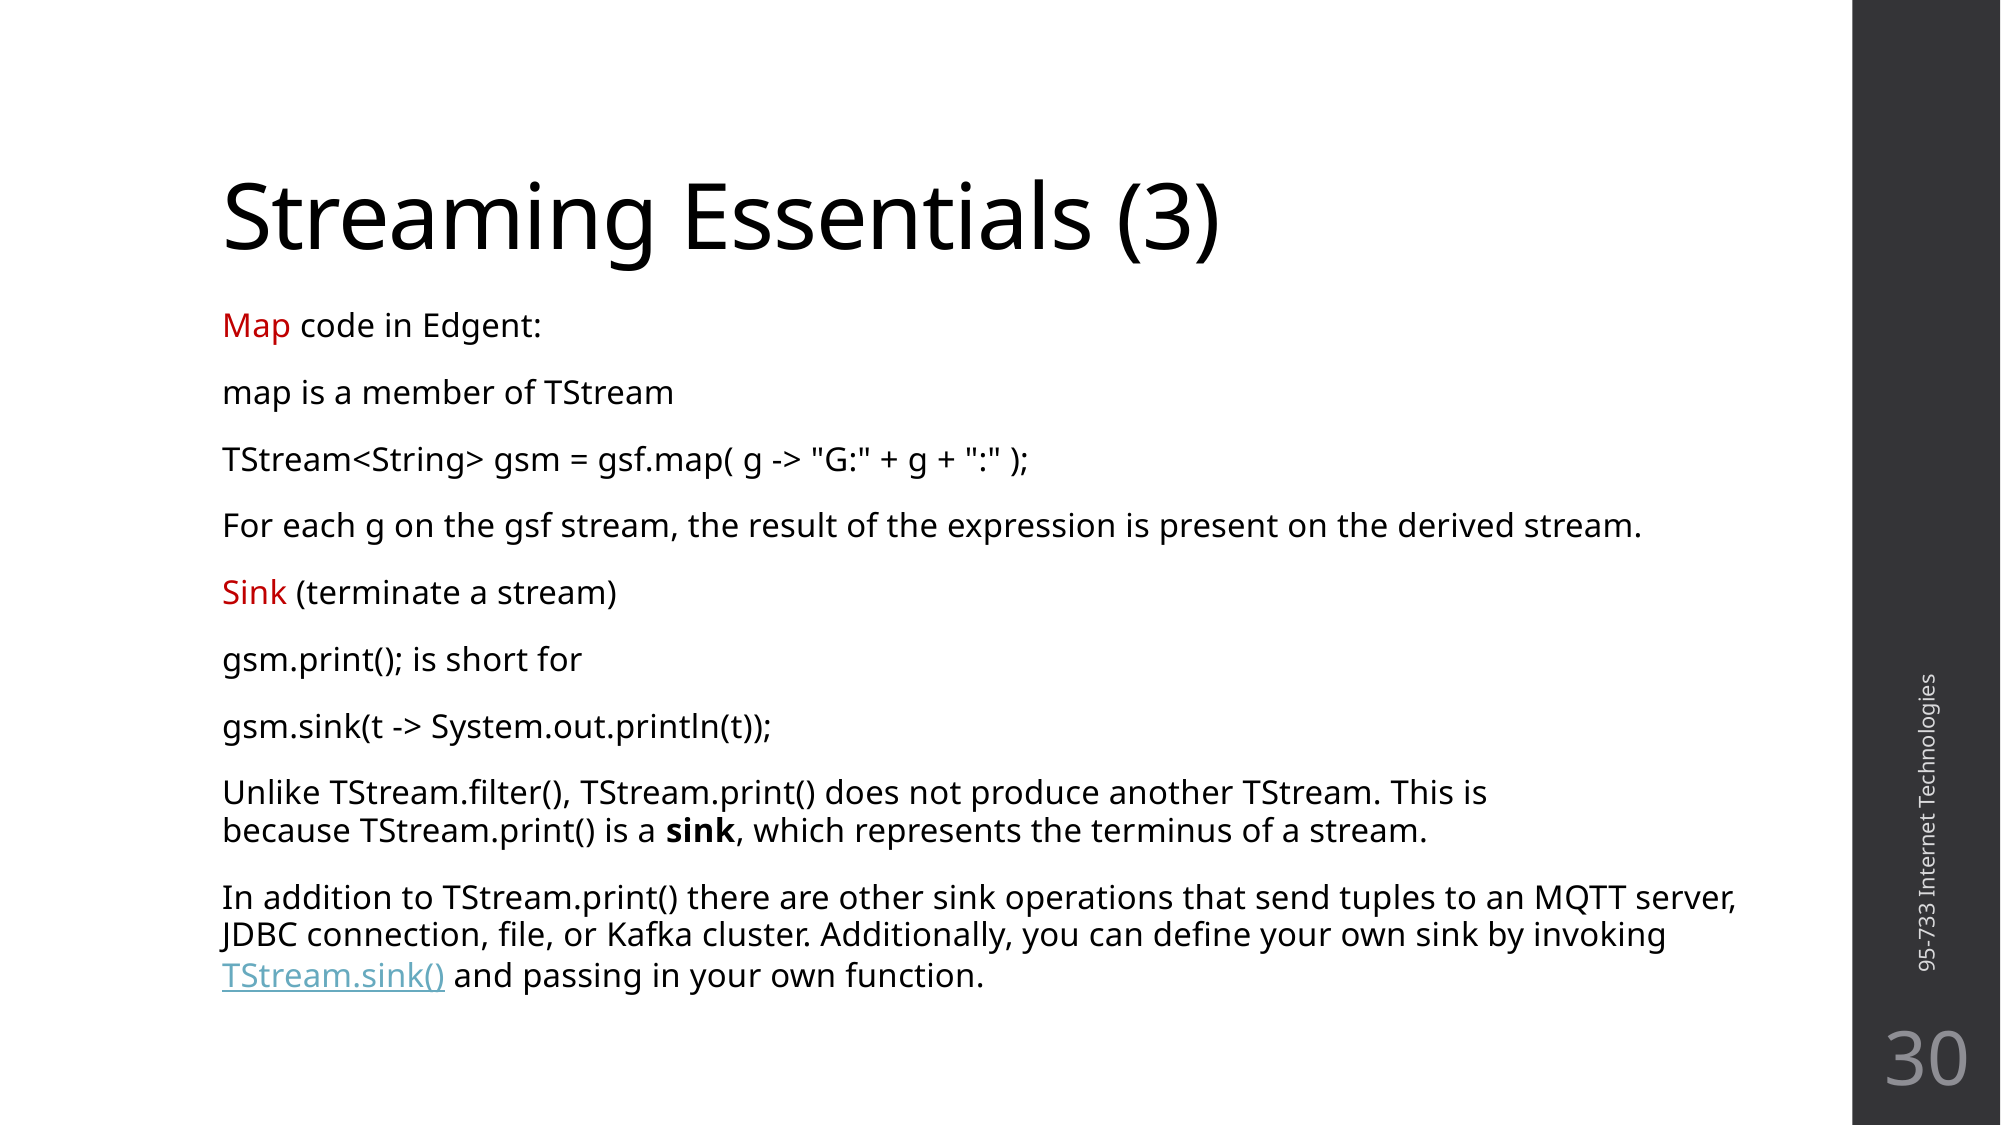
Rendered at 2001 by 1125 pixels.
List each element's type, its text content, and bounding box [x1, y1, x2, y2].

list Map code in Edgent: map is a member of TStream TStream<String> gsm = gsf.map( g -> "G:" + g + ":" ); For each g on the gsf stream, the result of the expression is present on the derived stream. Sink (terminate a stream) gsm.print(); is short for gsm.sink(t -> System.out.println(t)); Unlike TStream.filter(), TStream.print() does not produce another TStream. This is because TStream.print() is a sink, which represents the terminus of a stream. In addition to TStream.print() there are other sink operations that send tuples to an MQTT server, JDBC connection, file, or Kafka cluster. Additionally, you can define your own sink by invoking TStream.sink() and passing in your own function. [206, 299, 1775, 1110]
slide_number 30 [1852, 1012, 2000, 1110]
footer 95-733 Internet Technologies [1897, 400, 1958, 988]
title Streaming Essentials (3) [206, 60, 1797, 278]
